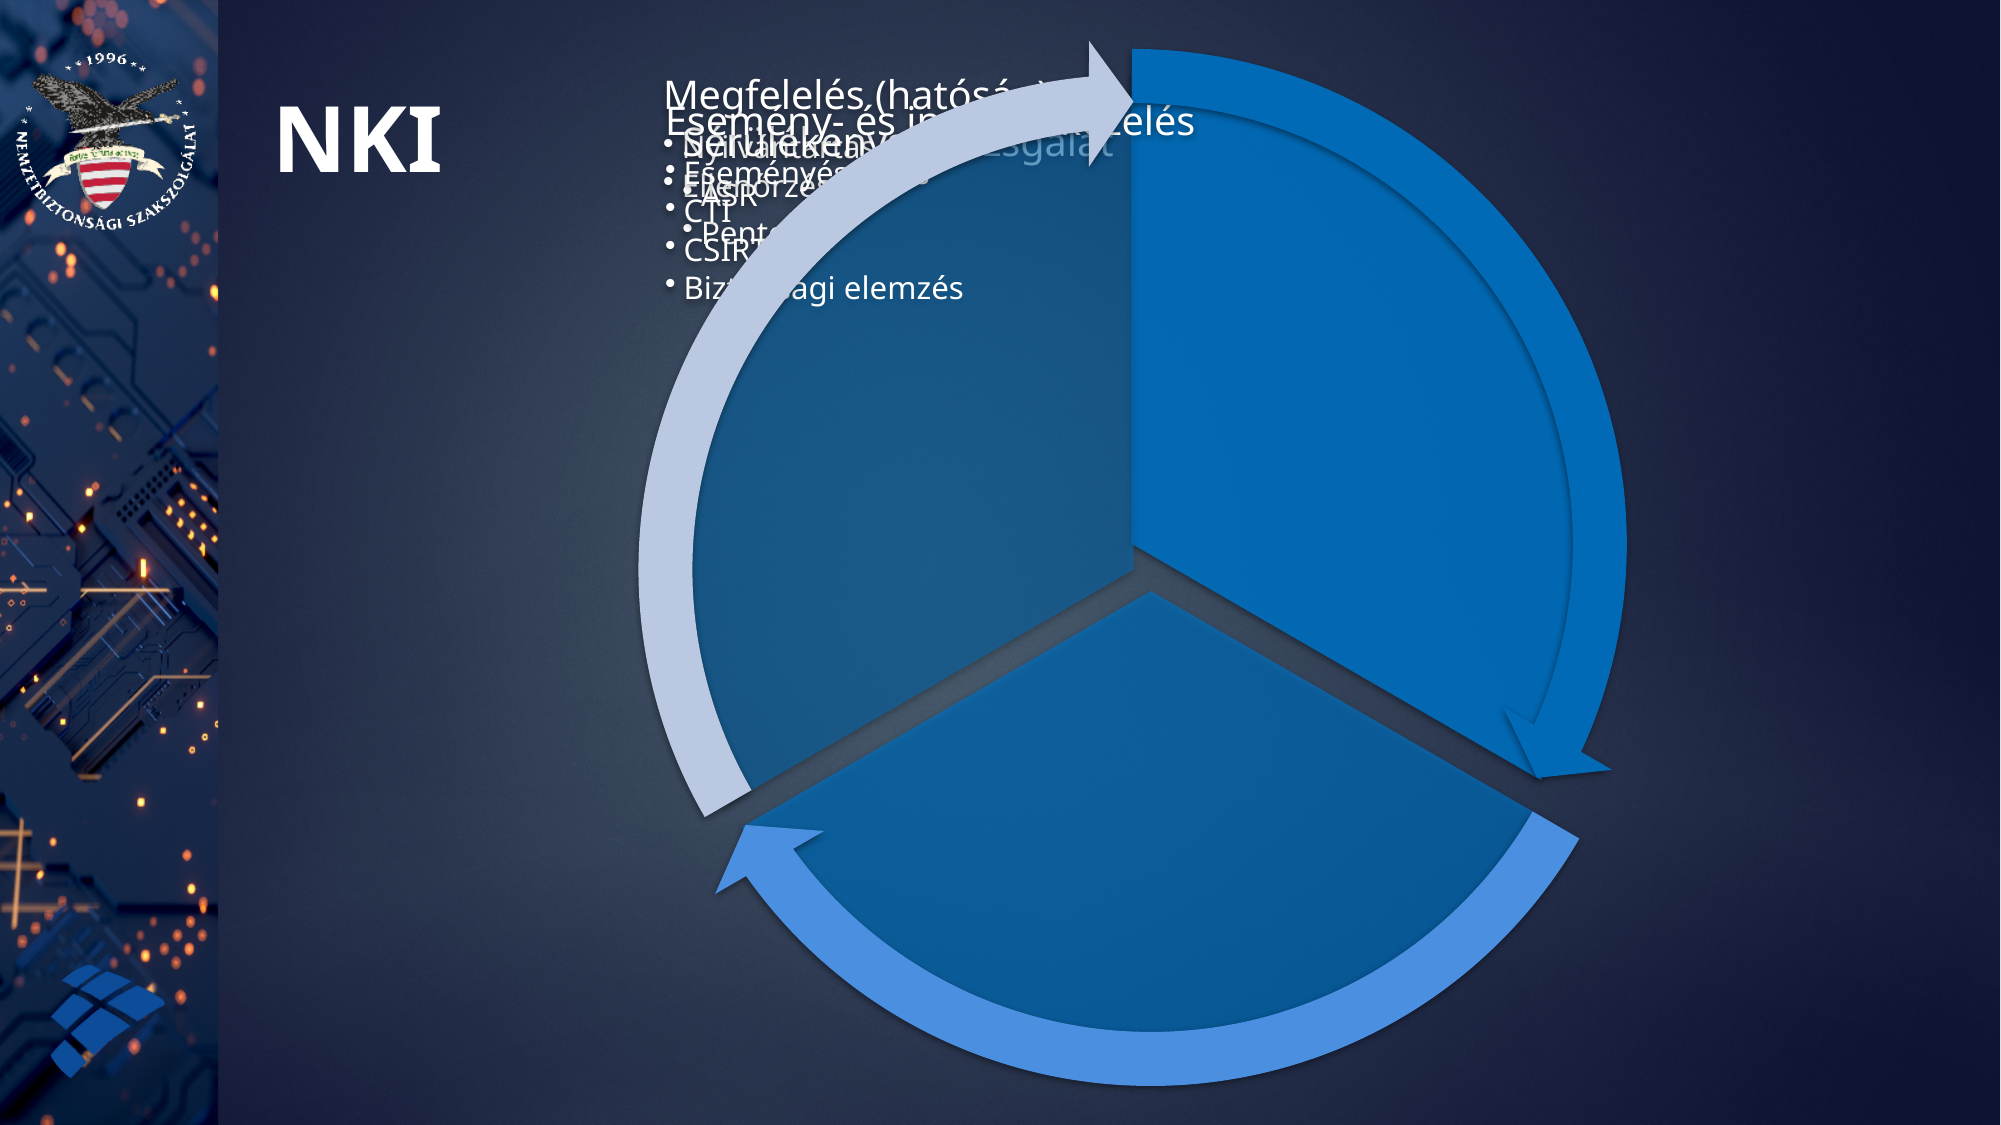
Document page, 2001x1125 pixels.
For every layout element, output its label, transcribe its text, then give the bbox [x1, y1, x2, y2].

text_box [0, 0, 219, 1125]
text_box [404, 11, 1897, 1125]
text_box NKI [257, 72, 398, 210]
